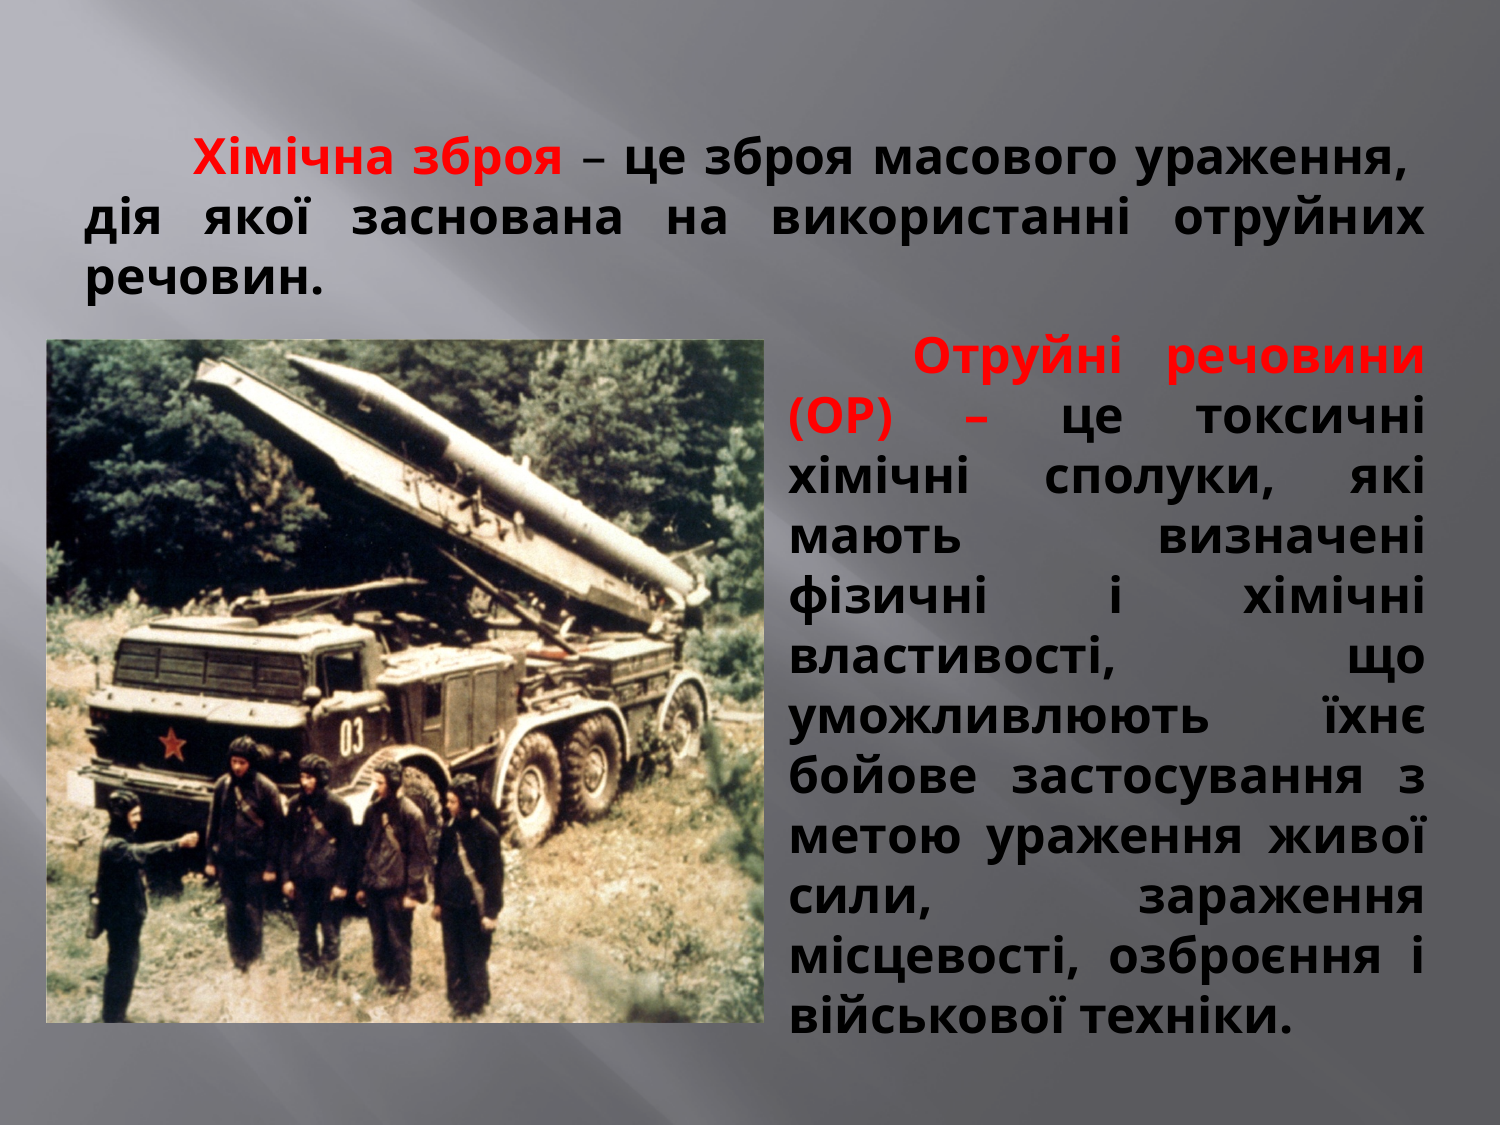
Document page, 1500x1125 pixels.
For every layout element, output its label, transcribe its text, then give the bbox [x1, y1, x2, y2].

picture [46, 339, 764, 1023]
text_box Отруйні речовини (ОР) – це токсичні хімічні сполуки, які мають визначені фізичні і хімічні властивості, що уможливлюють їхнє бойове застосування з метою ураження живої сили, зараження місцевості, озброєння і військової техніки. [773, 316, 1442, 1112]
text_box Хімічна зброя – це зброя масового ураження, дія якої заснована на використанні отруйних речовин. [70, 117, 1441, 312]
